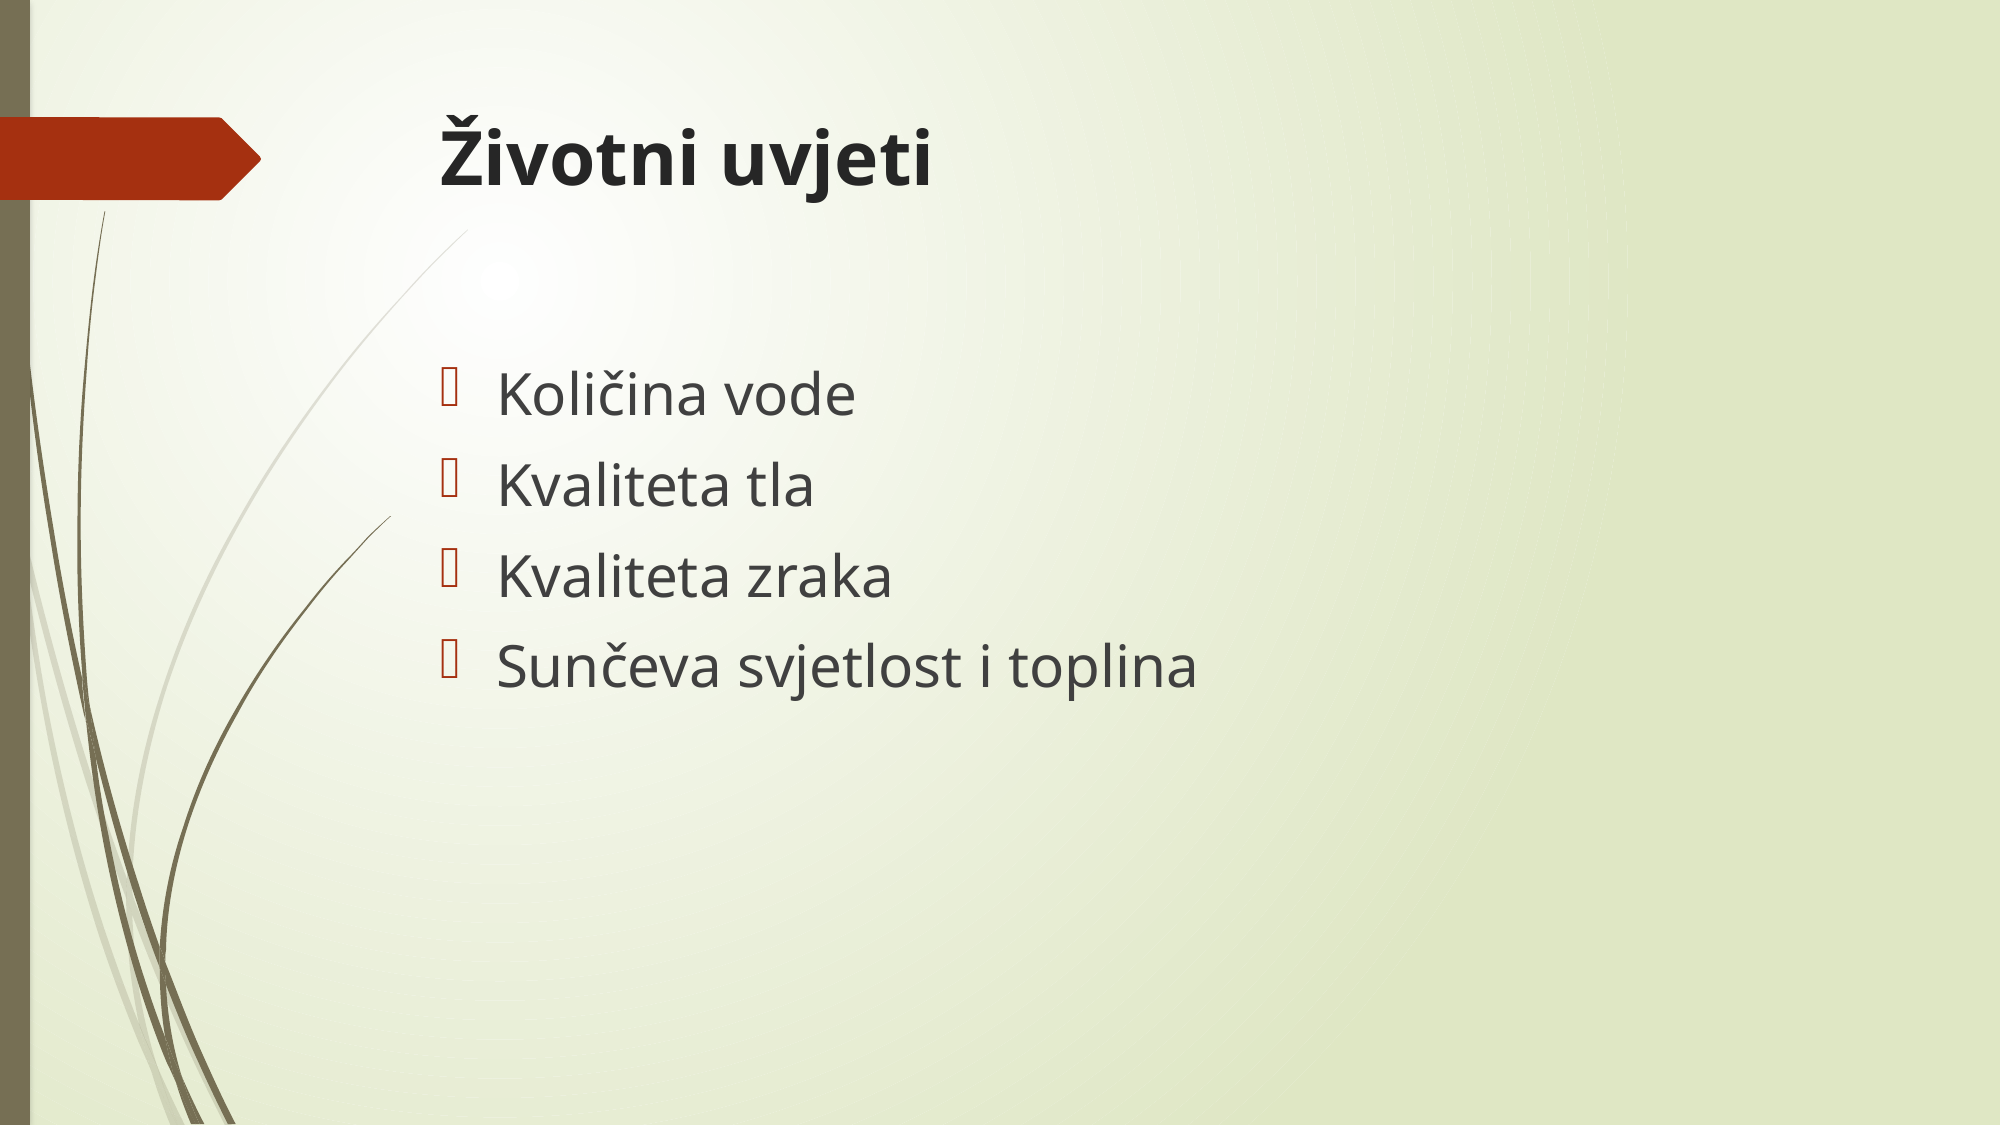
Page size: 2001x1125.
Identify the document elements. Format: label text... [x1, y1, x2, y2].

title Životni uvjeti [425, 102, 1888, 313]
list Količina vode Kvaliteta tla Kvaliteta zraka Sunčeva svjetlost i toplina [424, 350, 1888, 970]
